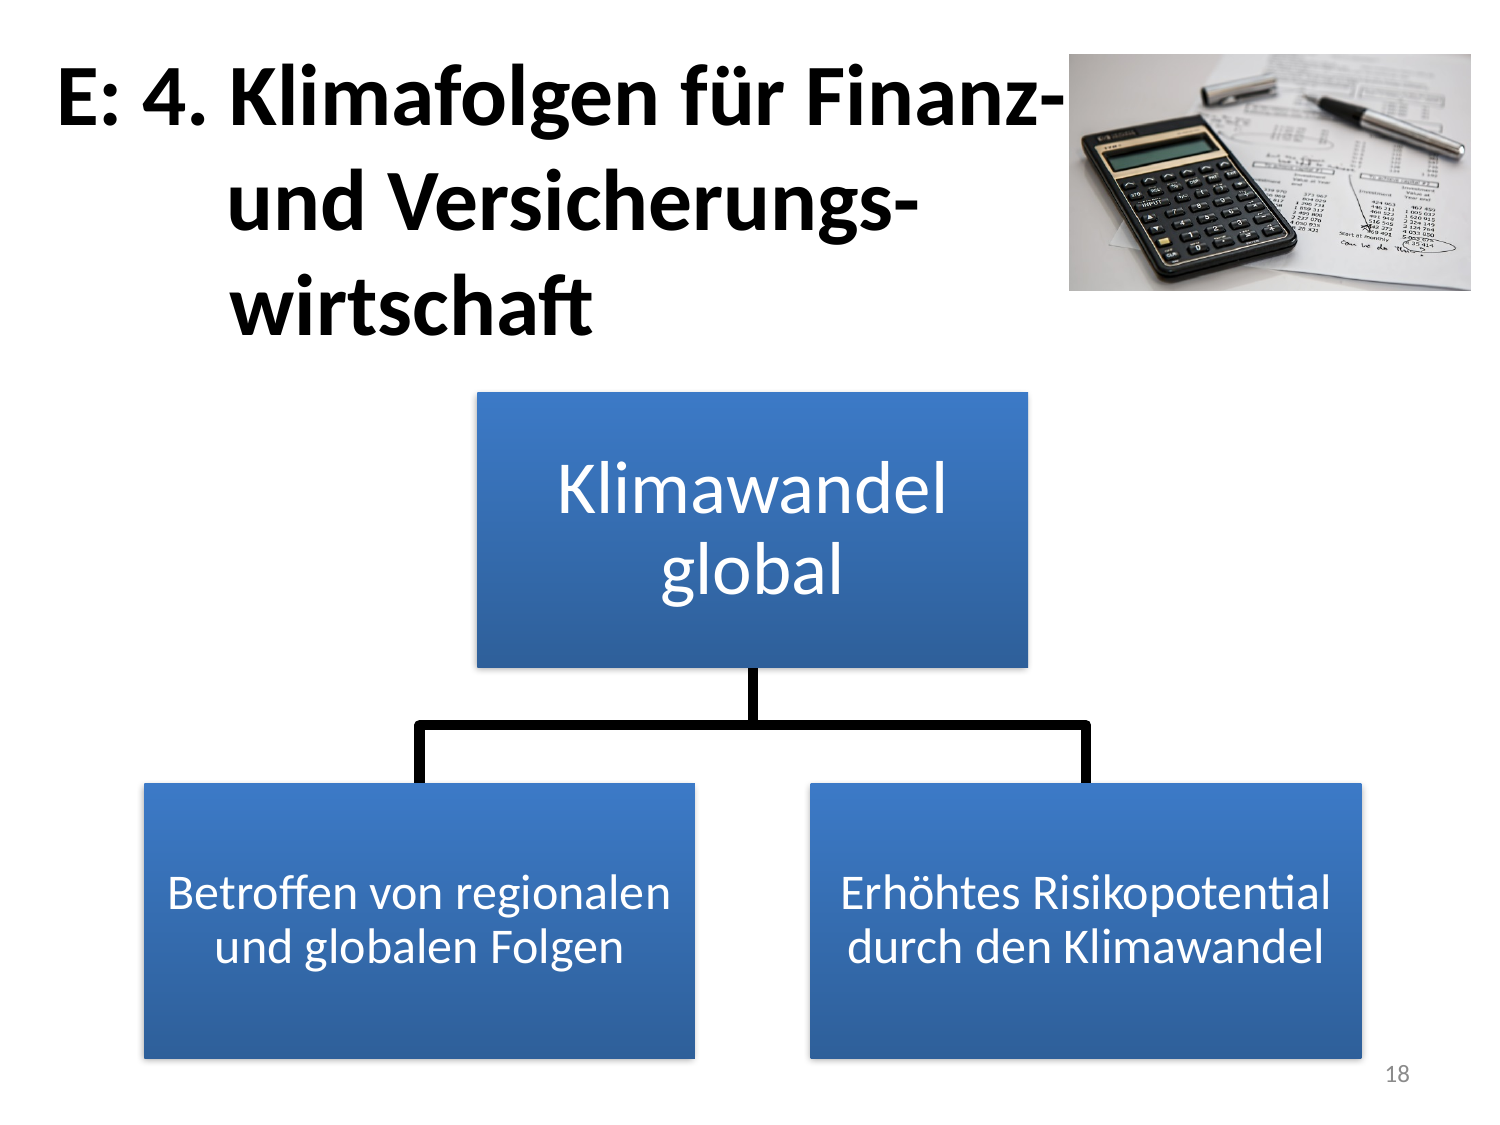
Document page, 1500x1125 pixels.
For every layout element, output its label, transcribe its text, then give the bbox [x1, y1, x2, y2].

slide_number 18 [1074, 1067, 1425, 1103]
text_box E: 4. Klimafolgen für Finanz- und Versicherungs- wirtschaft [41, 30, 1465, 391]
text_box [41, 391, 1465, 1059]
picture [1069, 54, 1471, 291]
